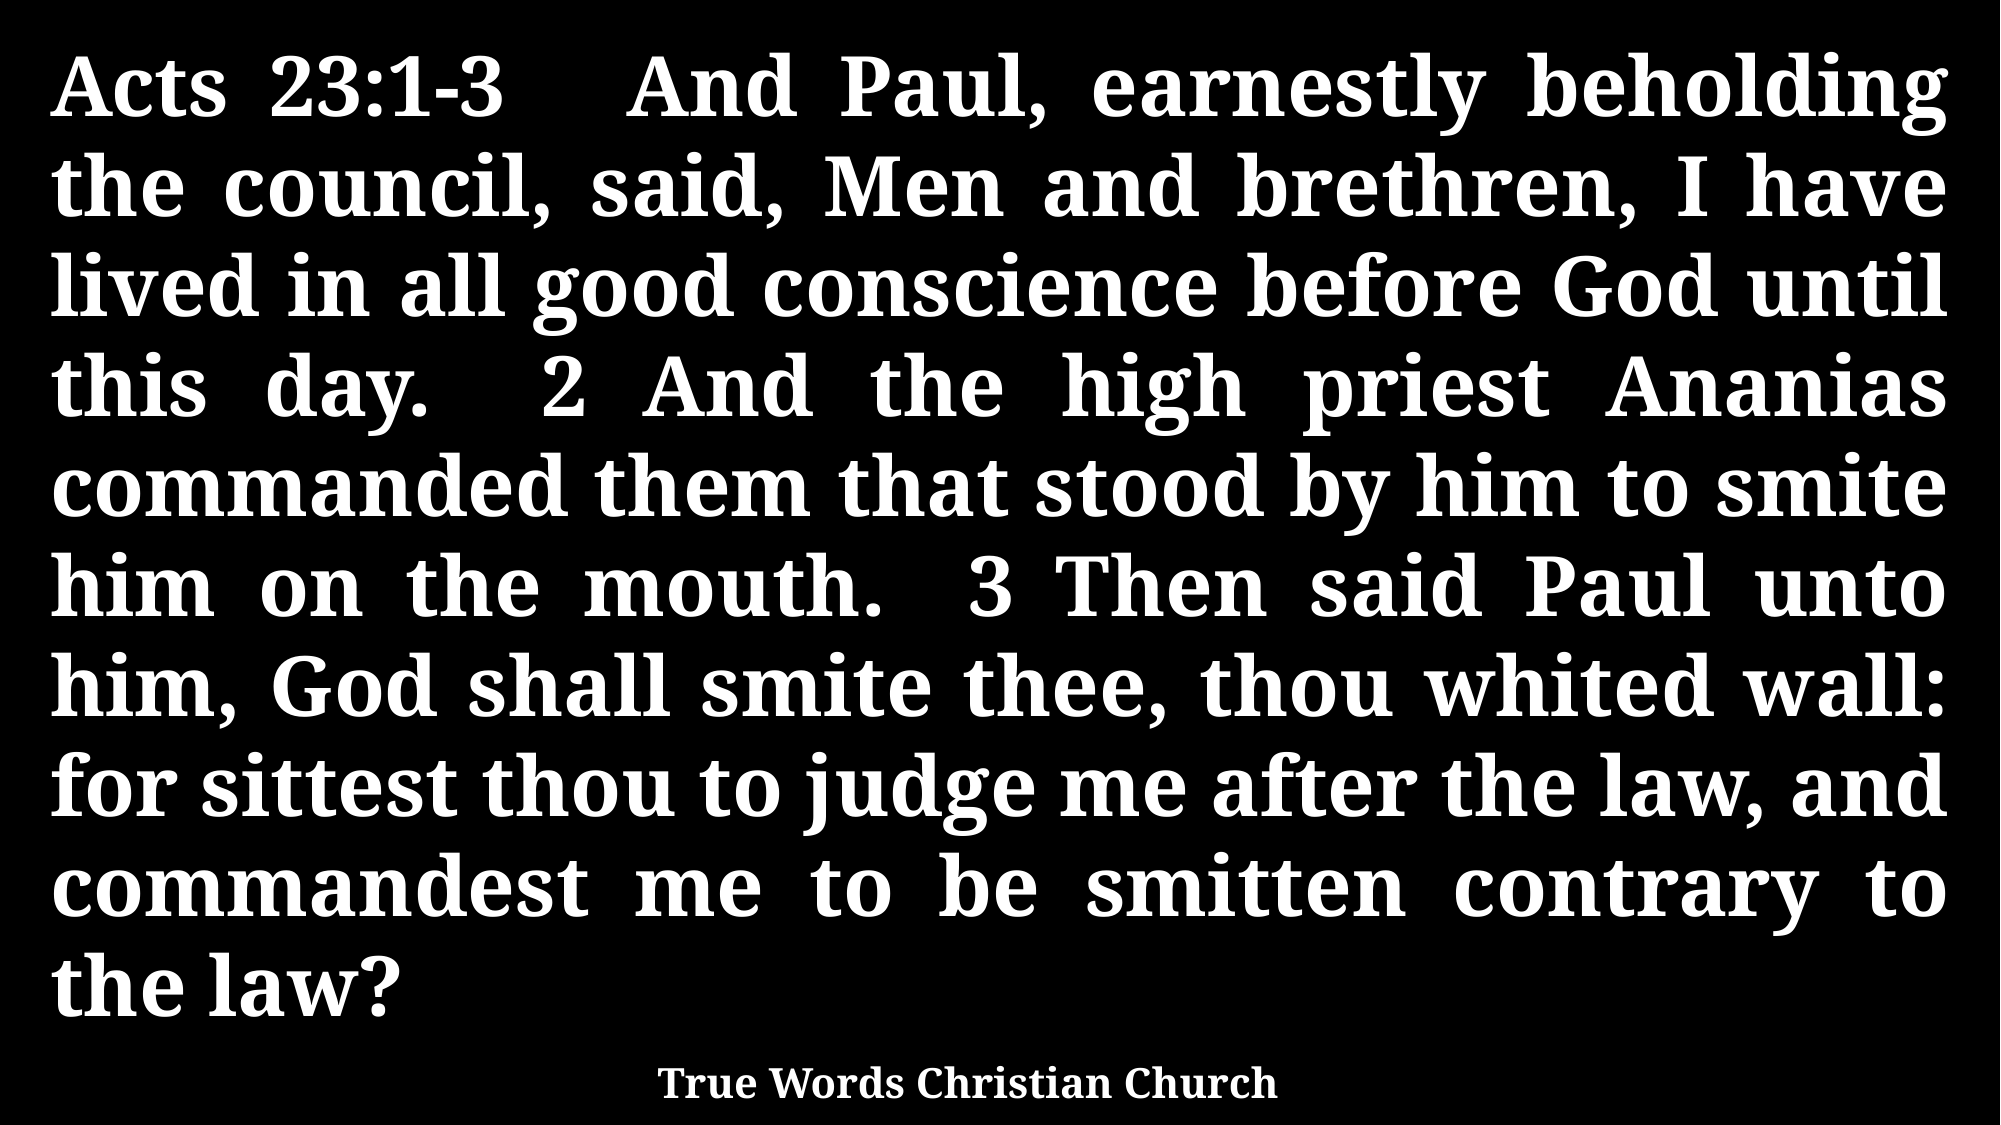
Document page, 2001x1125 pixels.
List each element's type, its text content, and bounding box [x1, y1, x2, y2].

text_box Acts 23:1-3 And Paul, earnestly beholding the council, said, Men and brethren, I have lived in all good conscience before God until this day. 2 And the high priest Ananias commanded them that stood by him to smite him on the mouth. 3 Then said Paul unto him, God shall smite thee, thou whited wall: for sittest thou to judge me after the law, and commandest me to be smitten contrary to the law? [35, 25, 1965, 1040]
text_box True Words Christian Church [642, 1049, 1294, 1114]
